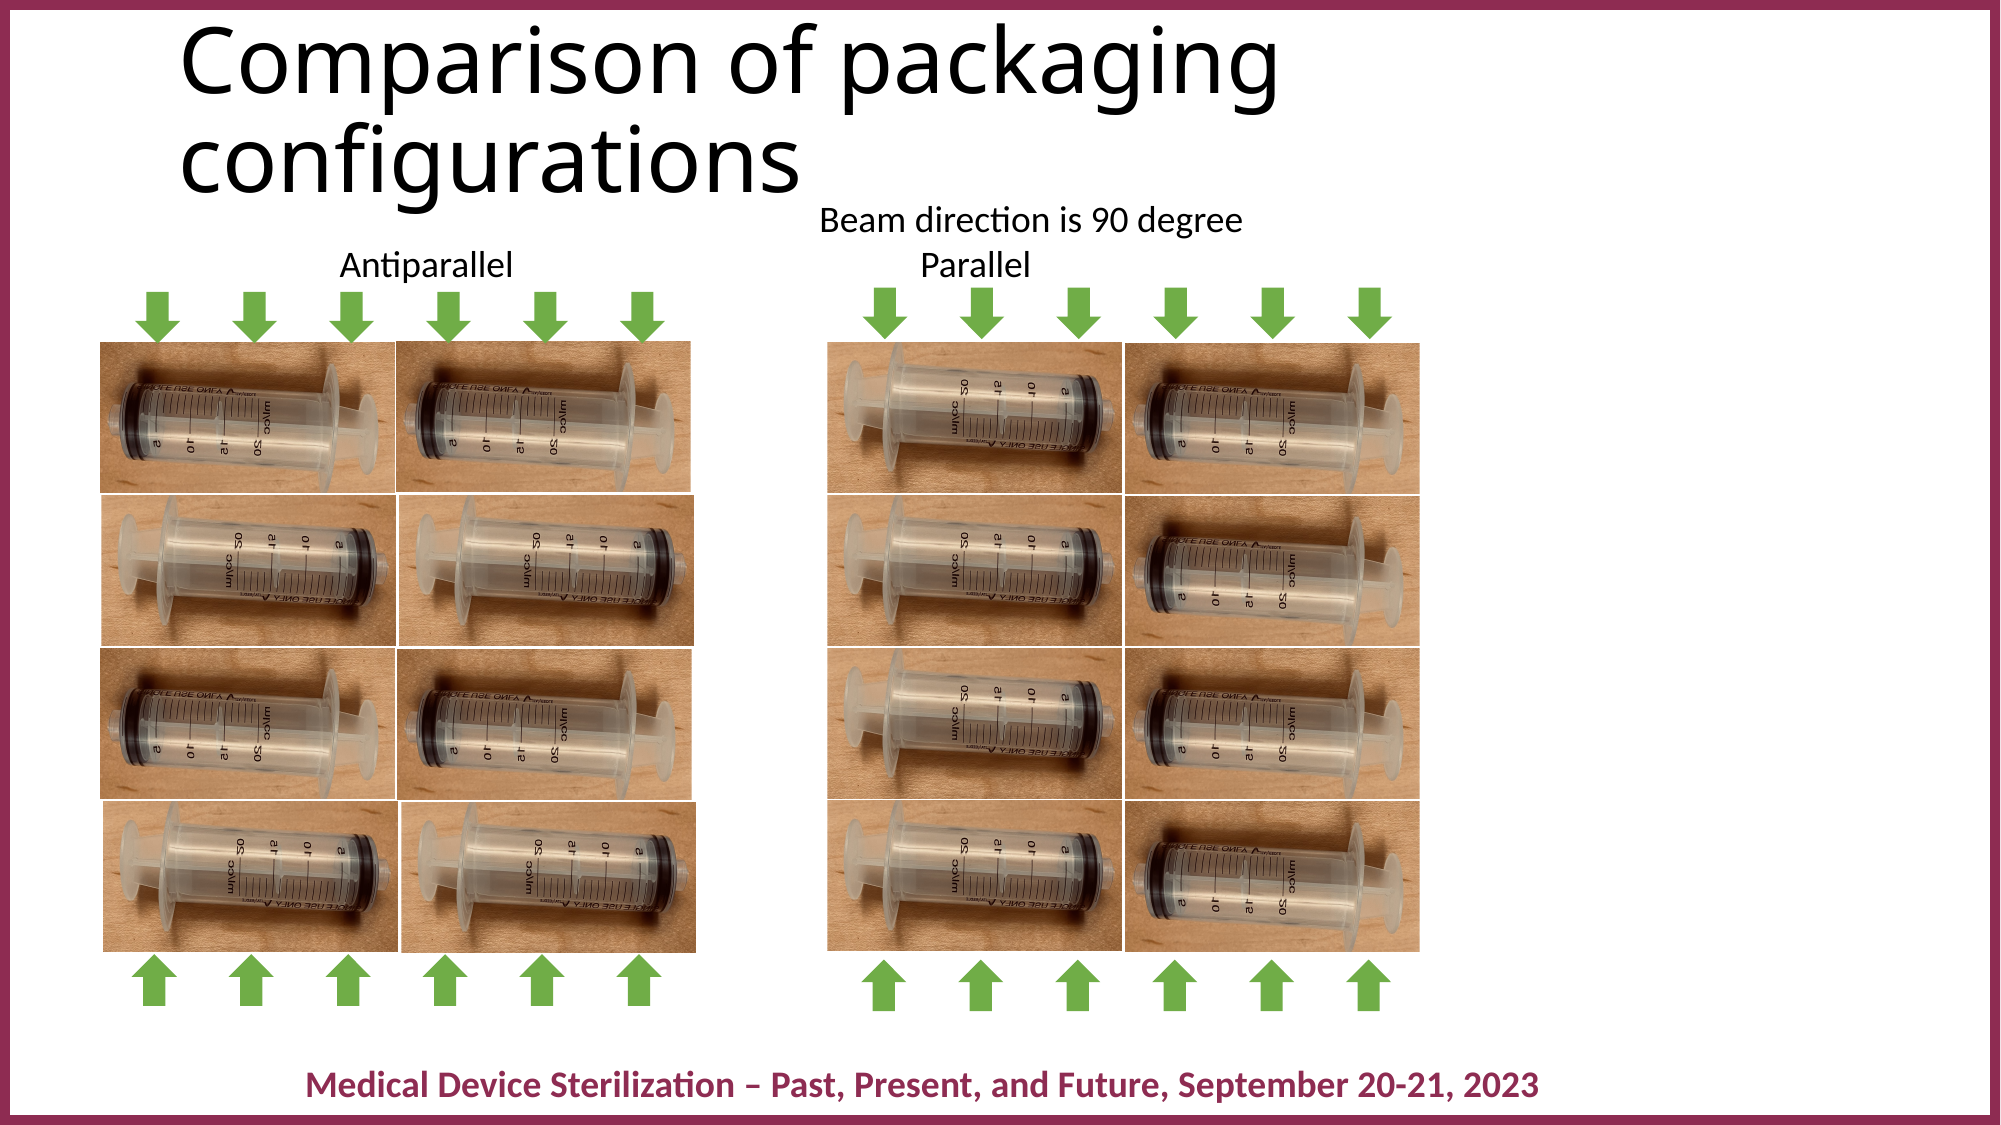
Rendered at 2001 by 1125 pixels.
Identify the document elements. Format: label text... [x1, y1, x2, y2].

title Comparison of packaging configurations [163, 59, 1889, 187]
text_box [137, 292, 663, 342]
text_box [134, 955, 660, 1005]
picture [827, 800, 1420, 952]
picture [94, 648, 692, 800]
picture [103, 801, 702, 953]
picture [827, 342, 1420, 494]
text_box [864, 288, 1390, 338]
picture [101, 495, 699, 646]
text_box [863, 960, 1389, 1011]
picture [94, 341, 691, 493]
picture [827, 495, 1420, 646]
picture [827, 648, 1420, 799]
text_box Beam direction is 90 degree Antiparallel Parallel [163, 187, 1909, 293]
